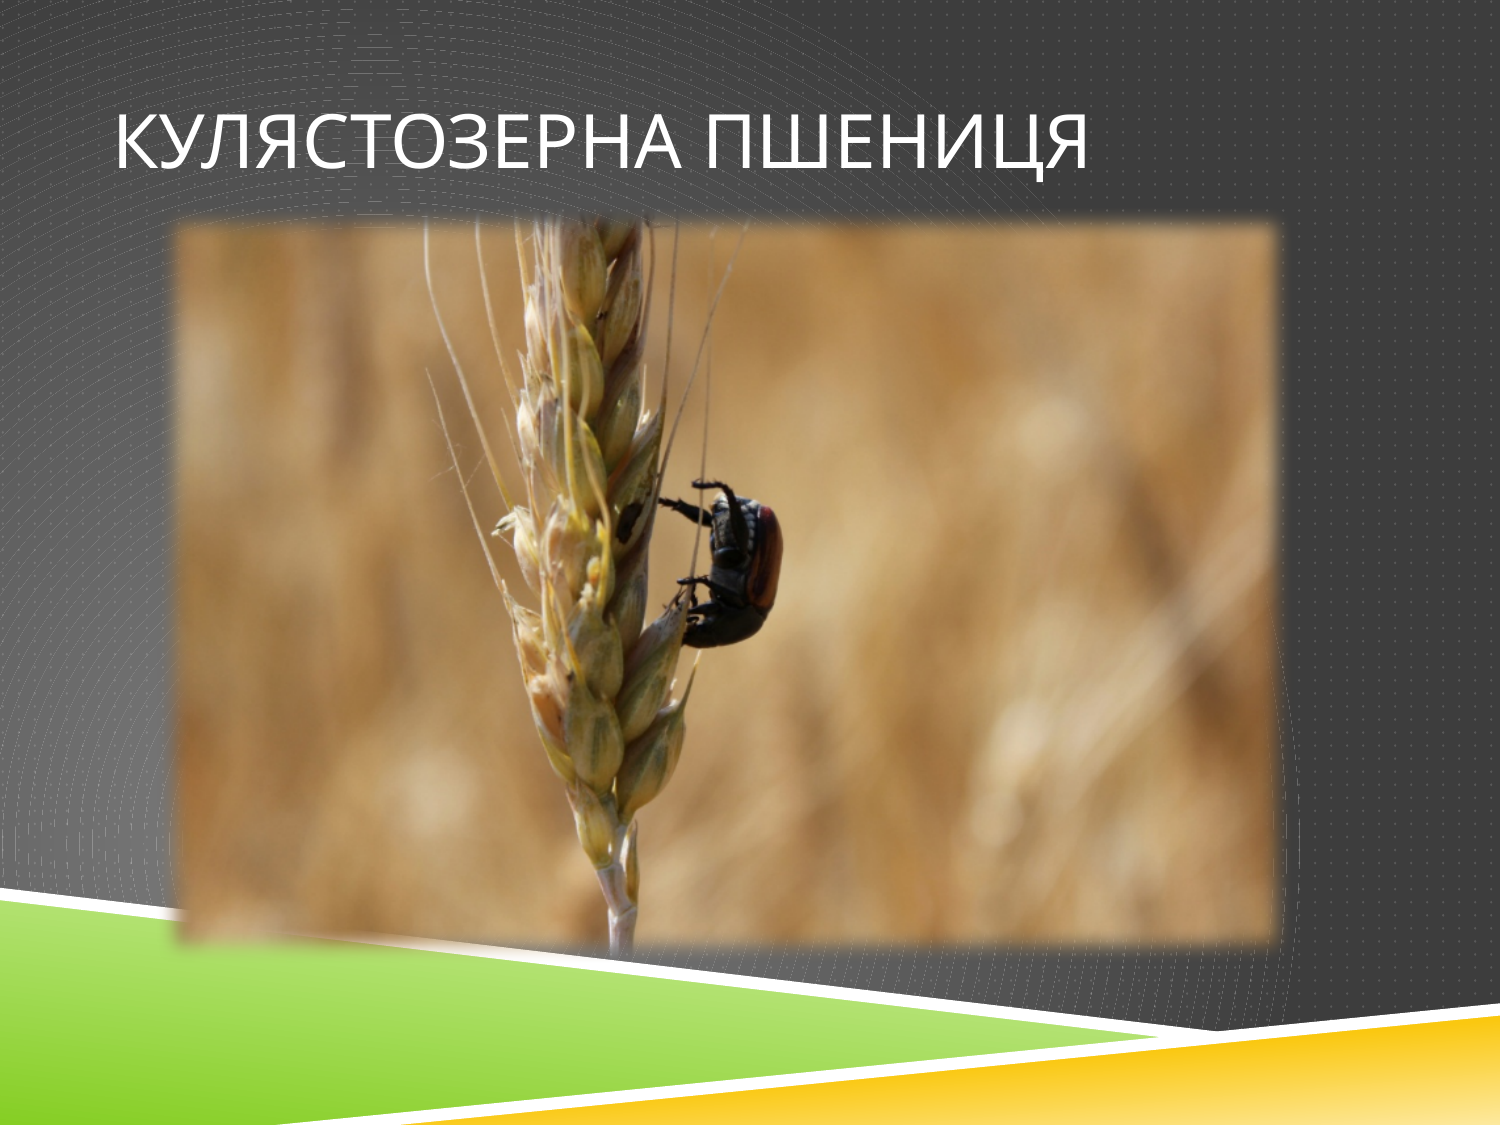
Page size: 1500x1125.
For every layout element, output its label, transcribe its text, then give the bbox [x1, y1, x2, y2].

title кулястозерна пшениця [112, 45, 1388, 233]
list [156, 206, 1294, 965]
